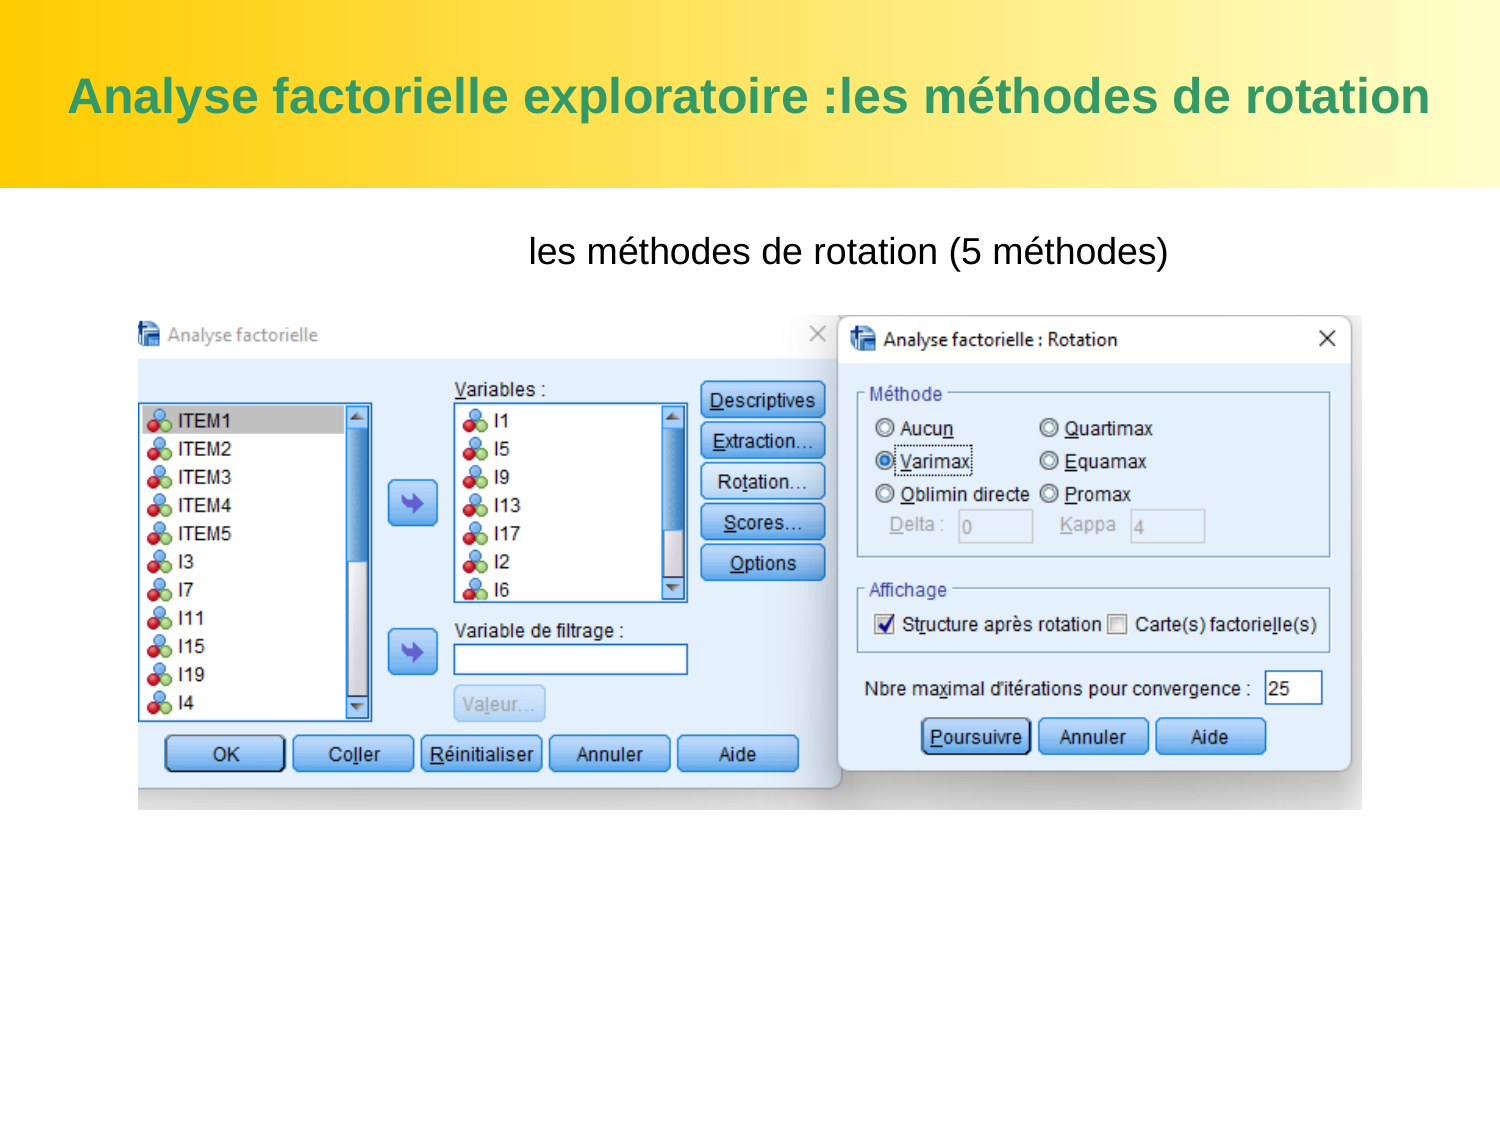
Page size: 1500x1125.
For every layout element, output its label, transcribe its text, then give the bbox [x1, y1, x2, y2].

text_box les méthodes de rotation (5 méthodes) [513, 219, 1317, 280]
picture [138, 315, 1362, 810]
title Analyse factorielle exploratoire :les méthodes de rotation [0, 0, 1500, 188]
